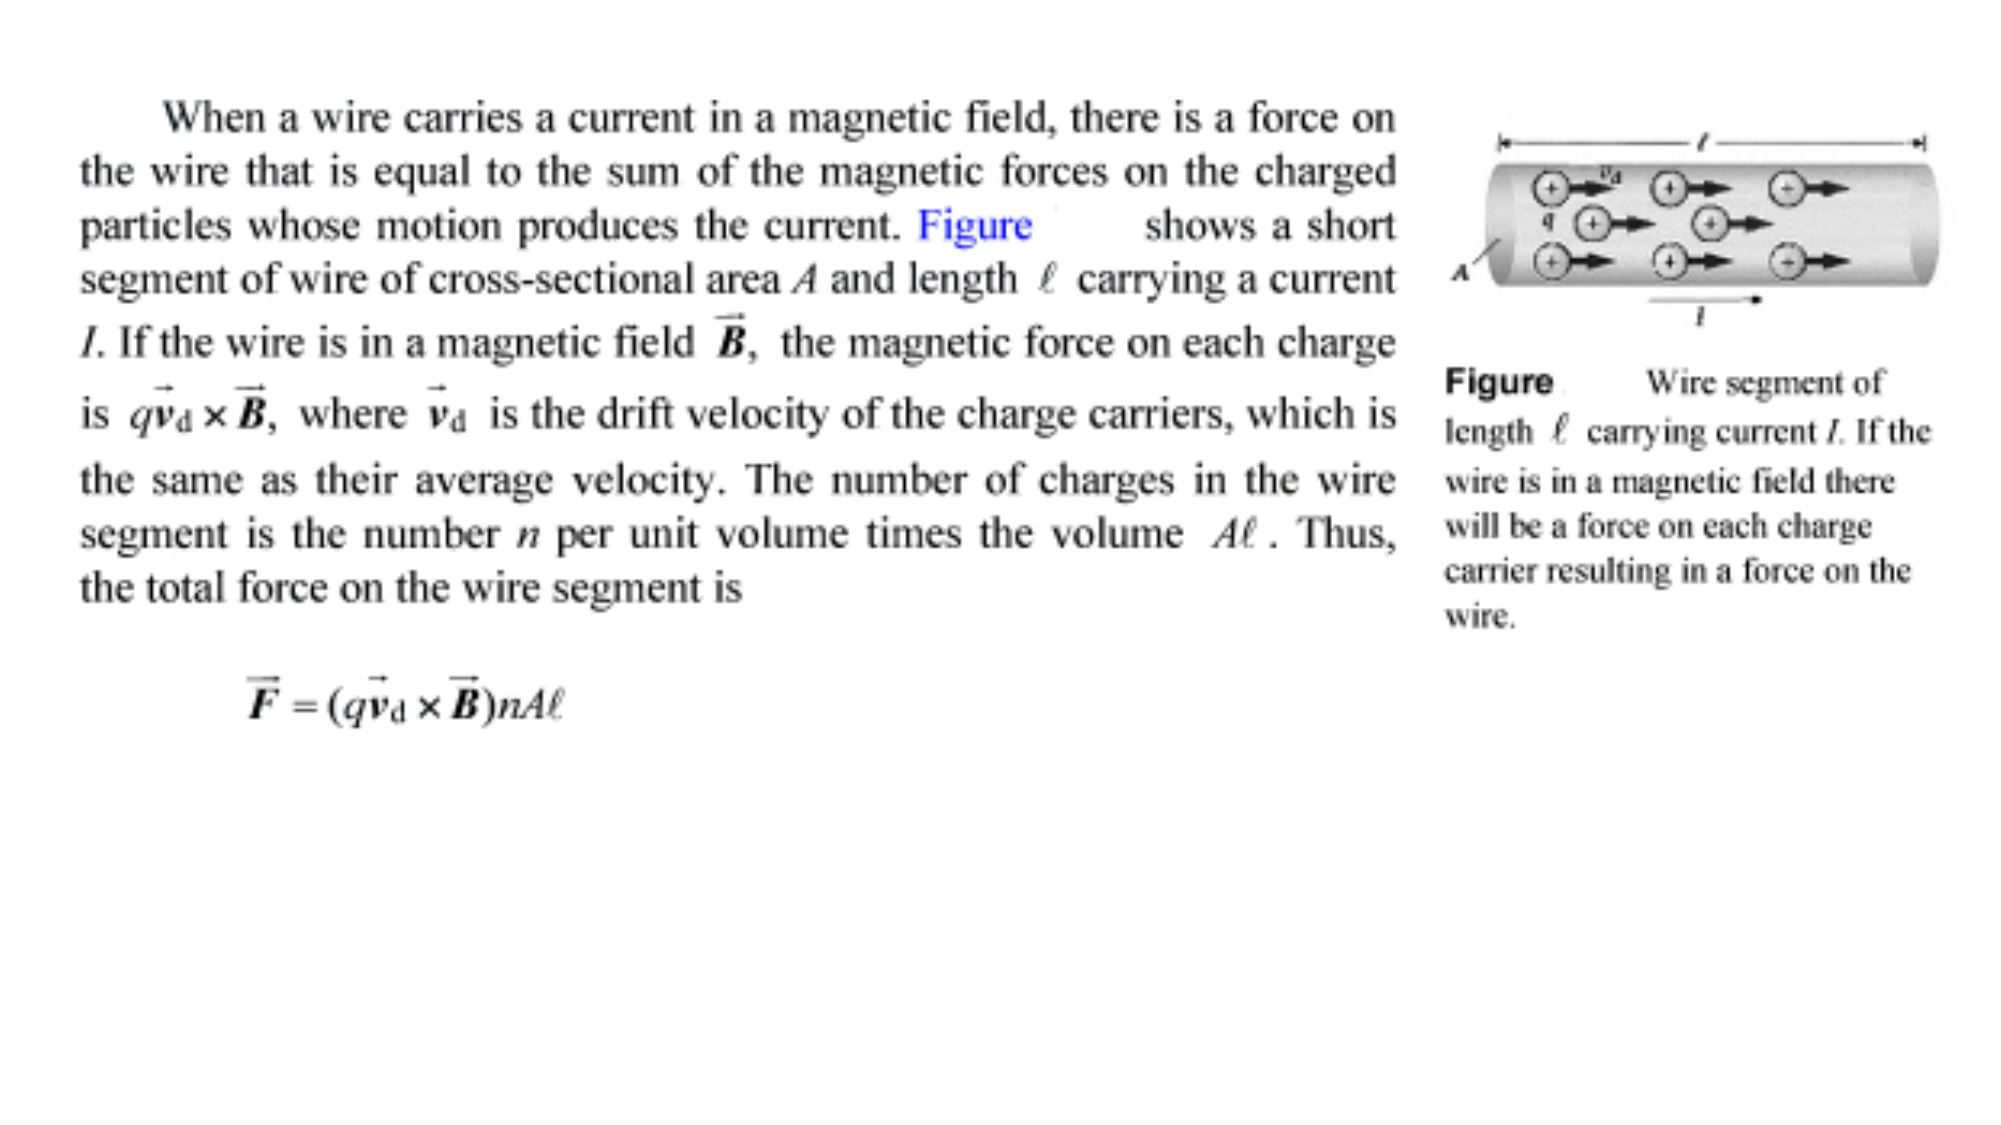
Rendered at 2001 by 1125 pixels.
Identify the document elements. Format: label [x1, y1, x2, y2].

picture [16, 98, 1969, 755]
